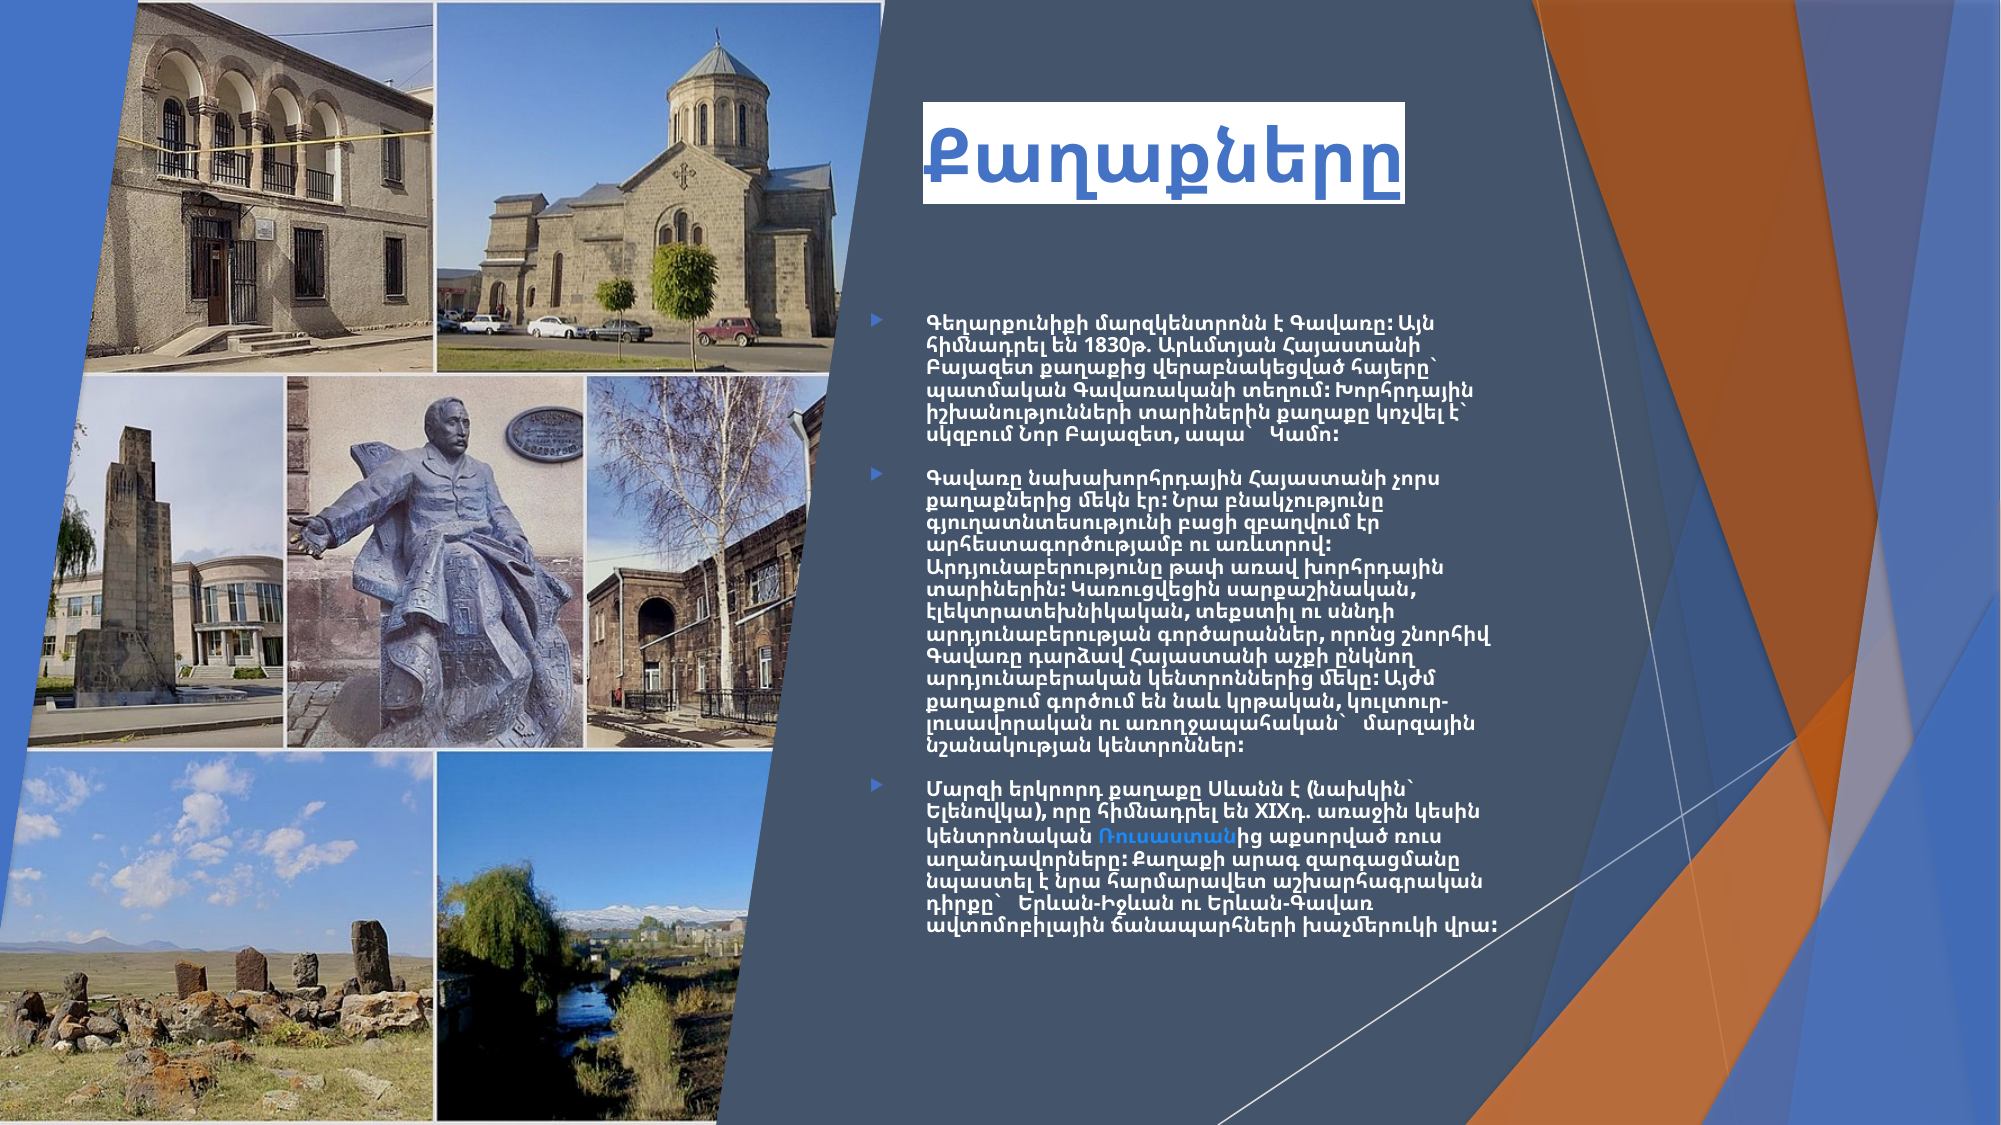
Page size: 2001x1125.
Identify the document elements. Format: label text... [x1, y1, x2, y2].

list Գեղարքունիքի մարզկենտրոնն է Գավառը: Այն հիմնադրել են 1830թ. Արևմտյան Հայաստանի Բայազետ քաղաքից վերաբնակեցված հայերը` պատմական Գավառականի տեղում: Խորհրդային իշխանությունների տարիներին քաղաքը կոչվել է` սկզբում Նոր Բայազետ, ապա` Կամո: Գավառը նախախորհրդային Հայաստանի չորս քաղաքներից մեկն էր: Նրա բնակչությունը գյուղատնտեսությունի բացի զբաղվում էր արհեստագործությամբ ու առևտրով: Արդյունաբերությունը թափ առավ խորհրդային տարիներին: Կառուցվեցին սարքաշինական, էլեկտրատեխնիկական, տեքստիլ ու սննդի արդյունաբերության գործարաններ, որոնց շնորհիվ Գավառը դարձավ Հայաստանի աչքի ընկնող արդյունաբերական կենտրոններից մեկը: Այժմ քաղաքում գործում են նաև կրթական, կուլտուր-լուսավորական ու առողջապահական` մարզային նշանակության կենտրոններ: Մարզի երկրորդ քաղաքը Սևանն է (նախկին` Ելենովկա), որը հիմնադրել են XIXդ. առաջին կեսին կենտրոնական Ռուսաստանից աքսորված ռուս աղանդավորները: Քաղաքի արագ զարգացմանը նպաստել է նրա հարմարավետ աշխարհագրական դիրքը` Երևան-Իջևան ու Երևան-Գավառ ավտոմոբիլային ճանապարհների խաչմերուկի վրա: [890, 304, 1522, 992]
picture [0, 0, 886, 1125]
title Քաղաքները [908, 99, 1522, 304]
